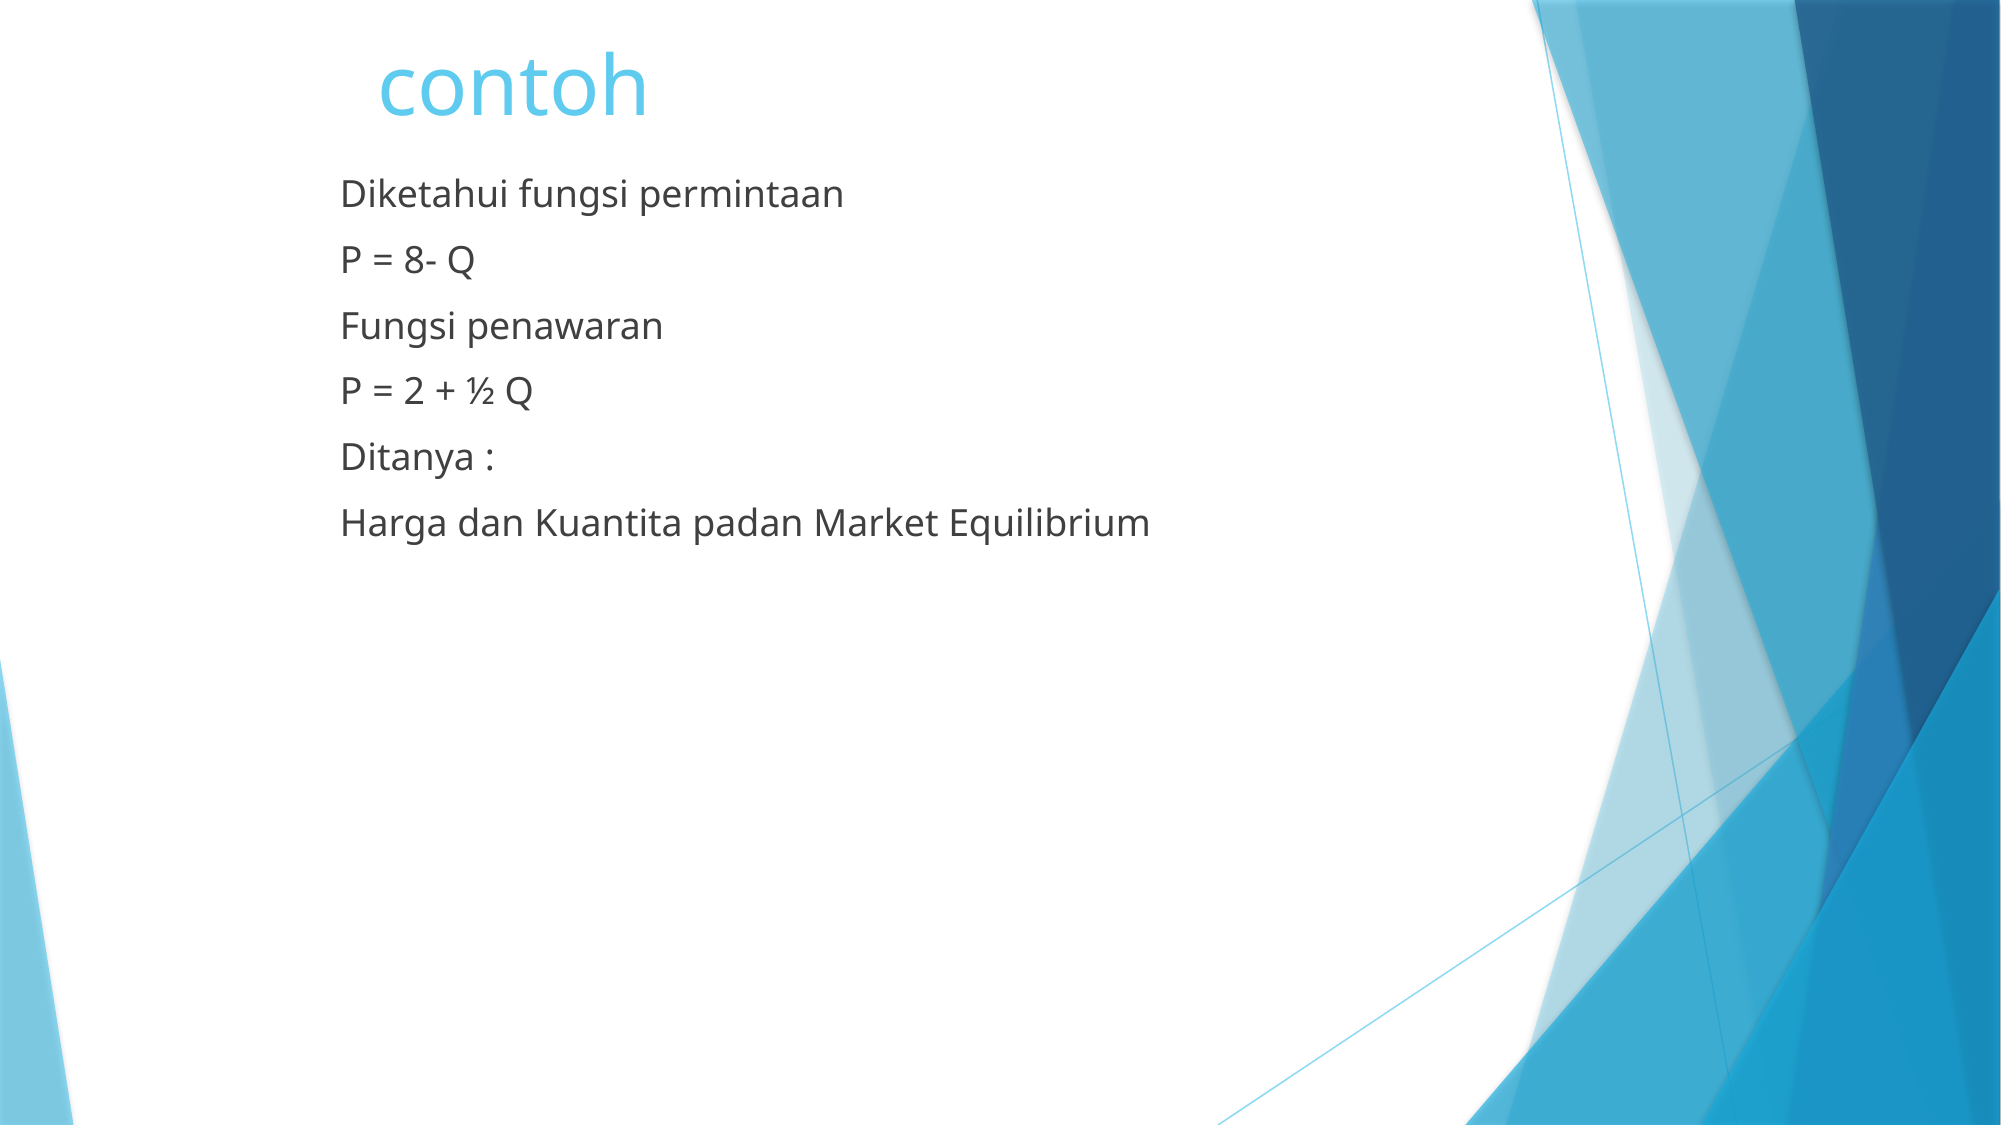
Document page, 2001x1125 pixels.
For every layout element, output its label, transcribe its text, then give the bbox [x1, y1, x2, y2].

list Diketahui fungsi permintaan P = 8- Q Fungsi penawaran P = 2 + ½ Q Ditanya : Harga dan Kuantita padan Market Equilibrium [324, 162, 1675, 1005]
title contoh [362, 24, 1490, 155]
